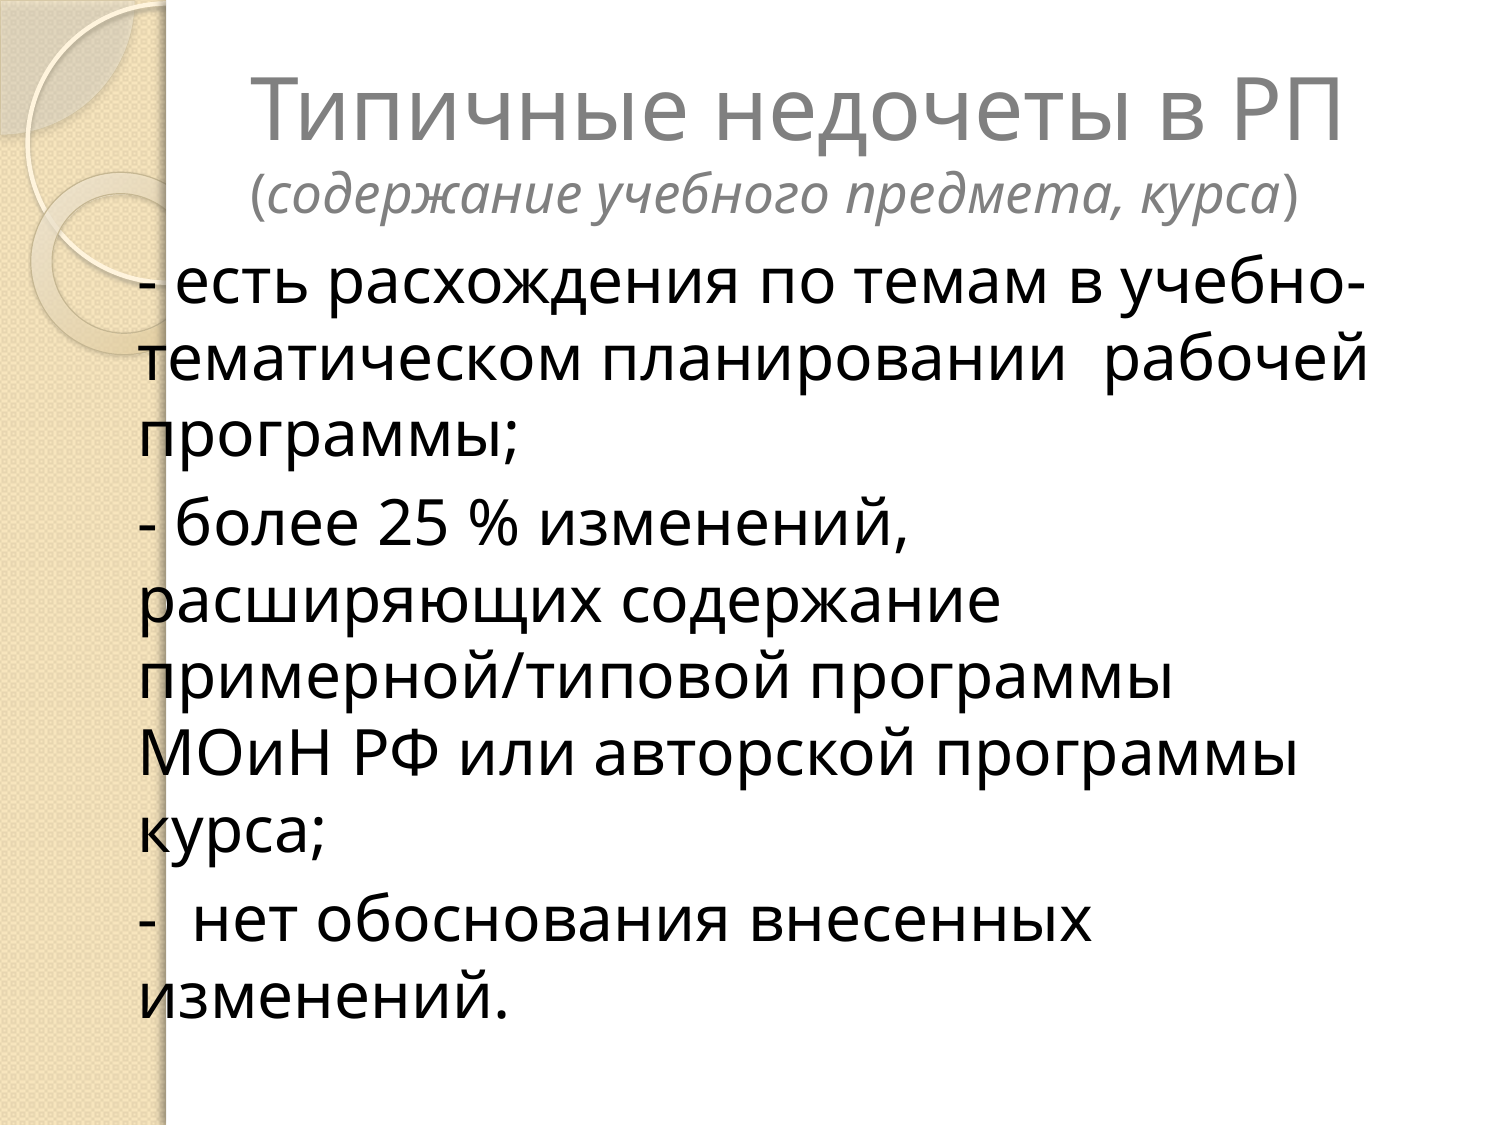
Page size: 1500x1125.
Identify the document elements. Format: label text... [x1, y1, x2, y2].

title Типичные недочеты в РП (содержание учебного предмета, курса) [235, 45, 1466, 233]
list - есть расхождения по темам в учебно-тематическом планировании рабочей программы; - более 25 % изменений, расширяющих содержание примерной/типовой программы МОиН РФ или авторской программы курса; - нет обоснования внесенных изменений. [112, 231, 1400, 1047]
